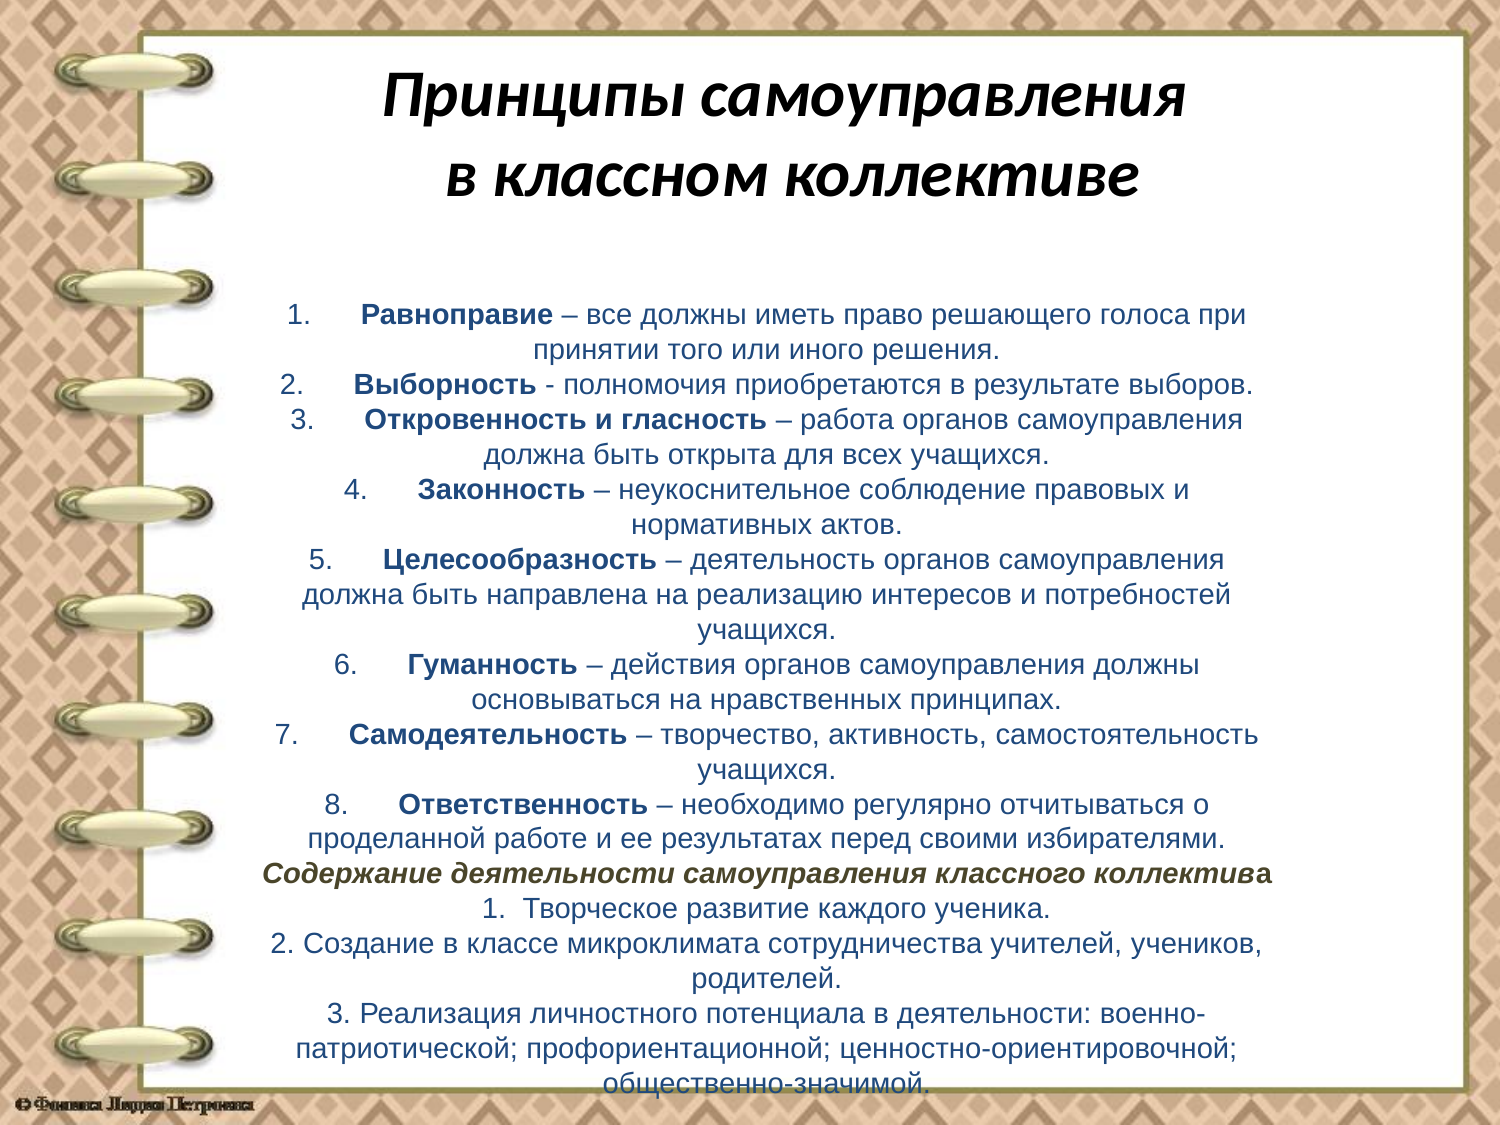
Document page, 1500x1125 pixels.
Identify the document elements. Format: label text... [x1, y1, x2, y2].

picture [0, 0, 1500, 1125]
subtitle 1. Равноправие – все должны иметь право решающего голоса при принятии того или иного решения. 2. Выборность - полномочия приобретаются в результате выборов. 3. Откровенность и гласность – работа органов самоуправления должна быть открыта для всех учащихся. 4. Законность – неукоснительное соблюдение правовых и нормативных актов. 5. Целесообразность – деятельность органов самоуправления должна быть направлена на реализацию интересов и потребностей учащихся. 6. Гуманность – действия органов самоуправления должны основываться на нравственных принципах. 7. Самодеятельность – творчество, активность, самостоятельность учащихся. 8. Ответственность – необходимо регулярно отчитываться о проделанной работе и ее результатах перед своими избирателями. Содержание деятельности самоуправления классного коллектива 1. Творческое развитие каждого ученика. 2. Создание в классе микроклимата сотрудничества учителей, учеников, родителей. 3. Реализация личностного потенциала в деятельности: военно-патриотической; профориентационной; ценностно-ориентировочной; общественно-значимой. [242, 208, 1293, 496]
title Принципы самоуправления в классном коллективе [147, 42, 1423, 209]
